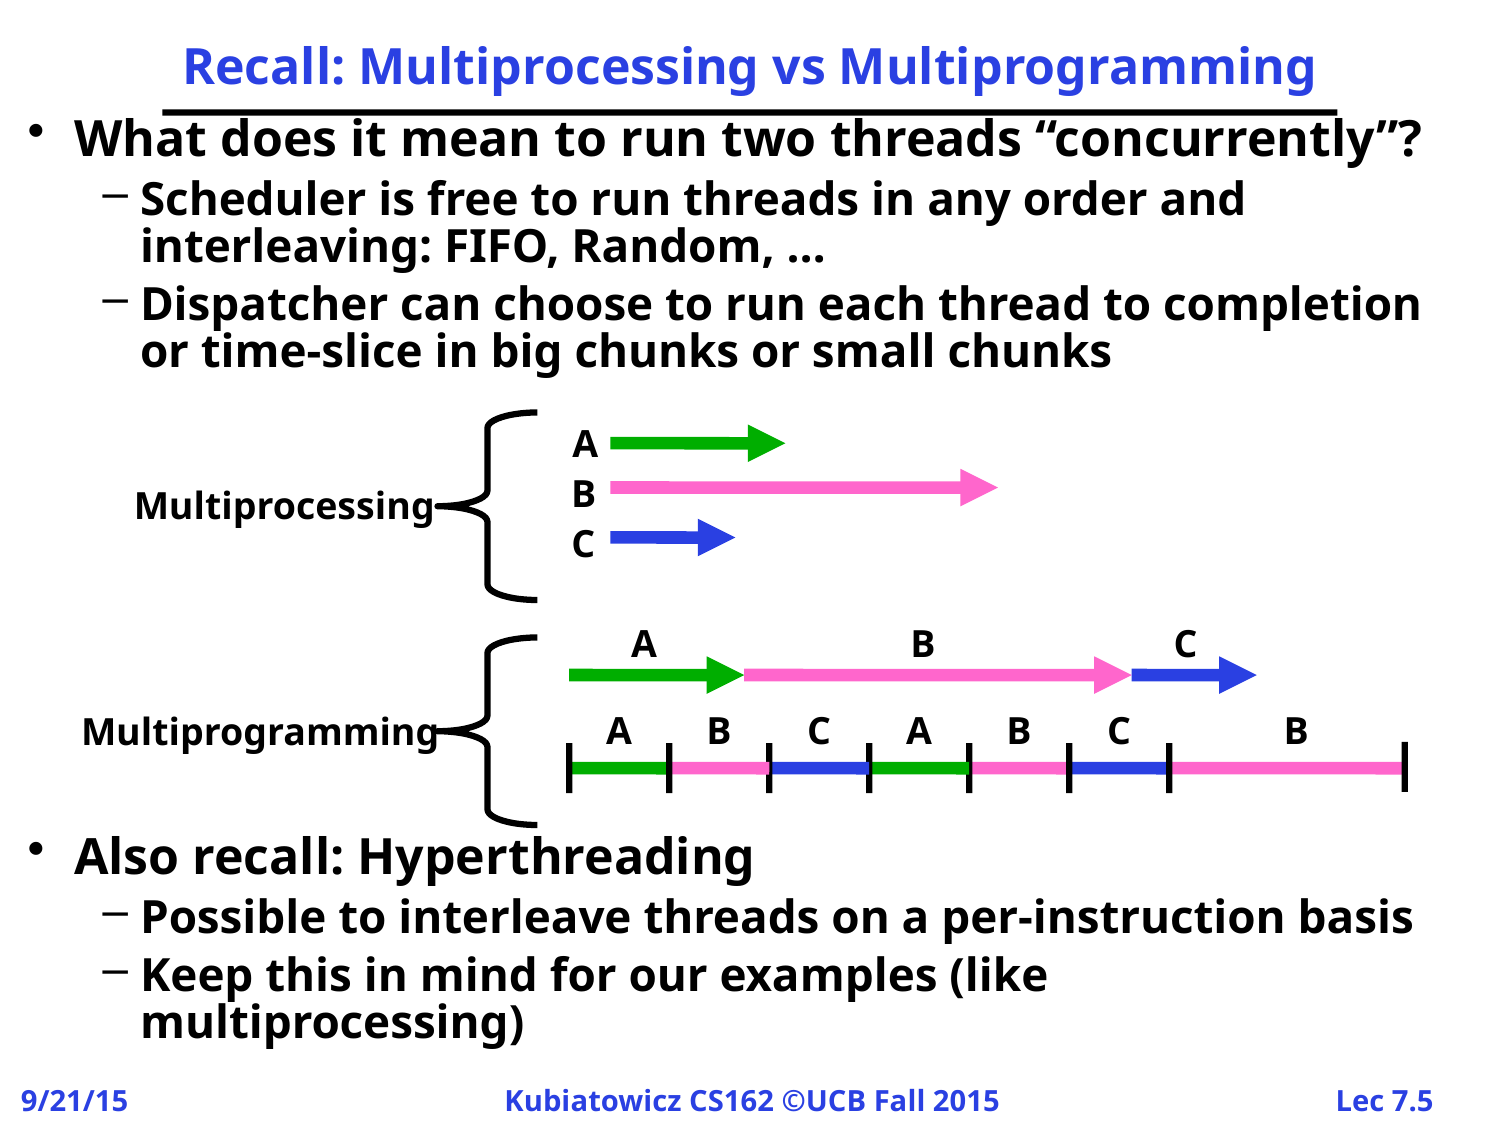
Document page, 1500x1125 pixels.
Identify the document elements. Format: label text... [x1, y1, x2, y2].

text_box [87, 612, 1407, 826]
list What does it mean to run two threads “concurrently”? Scheduler is free to run threads in any order and interleaving: FIFO, Random, … Dispatcher can choose to run each thread to completion or time-slice in big chunks or small chunks Also recall: Hyperthreading Possible to interleave threads on a per-instruction basis Keep this in mind for our examples (like multiprocessing) [12, 108, 1442, 1100]
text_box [131, 412, 999, 601]
title Recall: Multiprocessing vs Multiprogramming [162, 24, 1338, 108]
